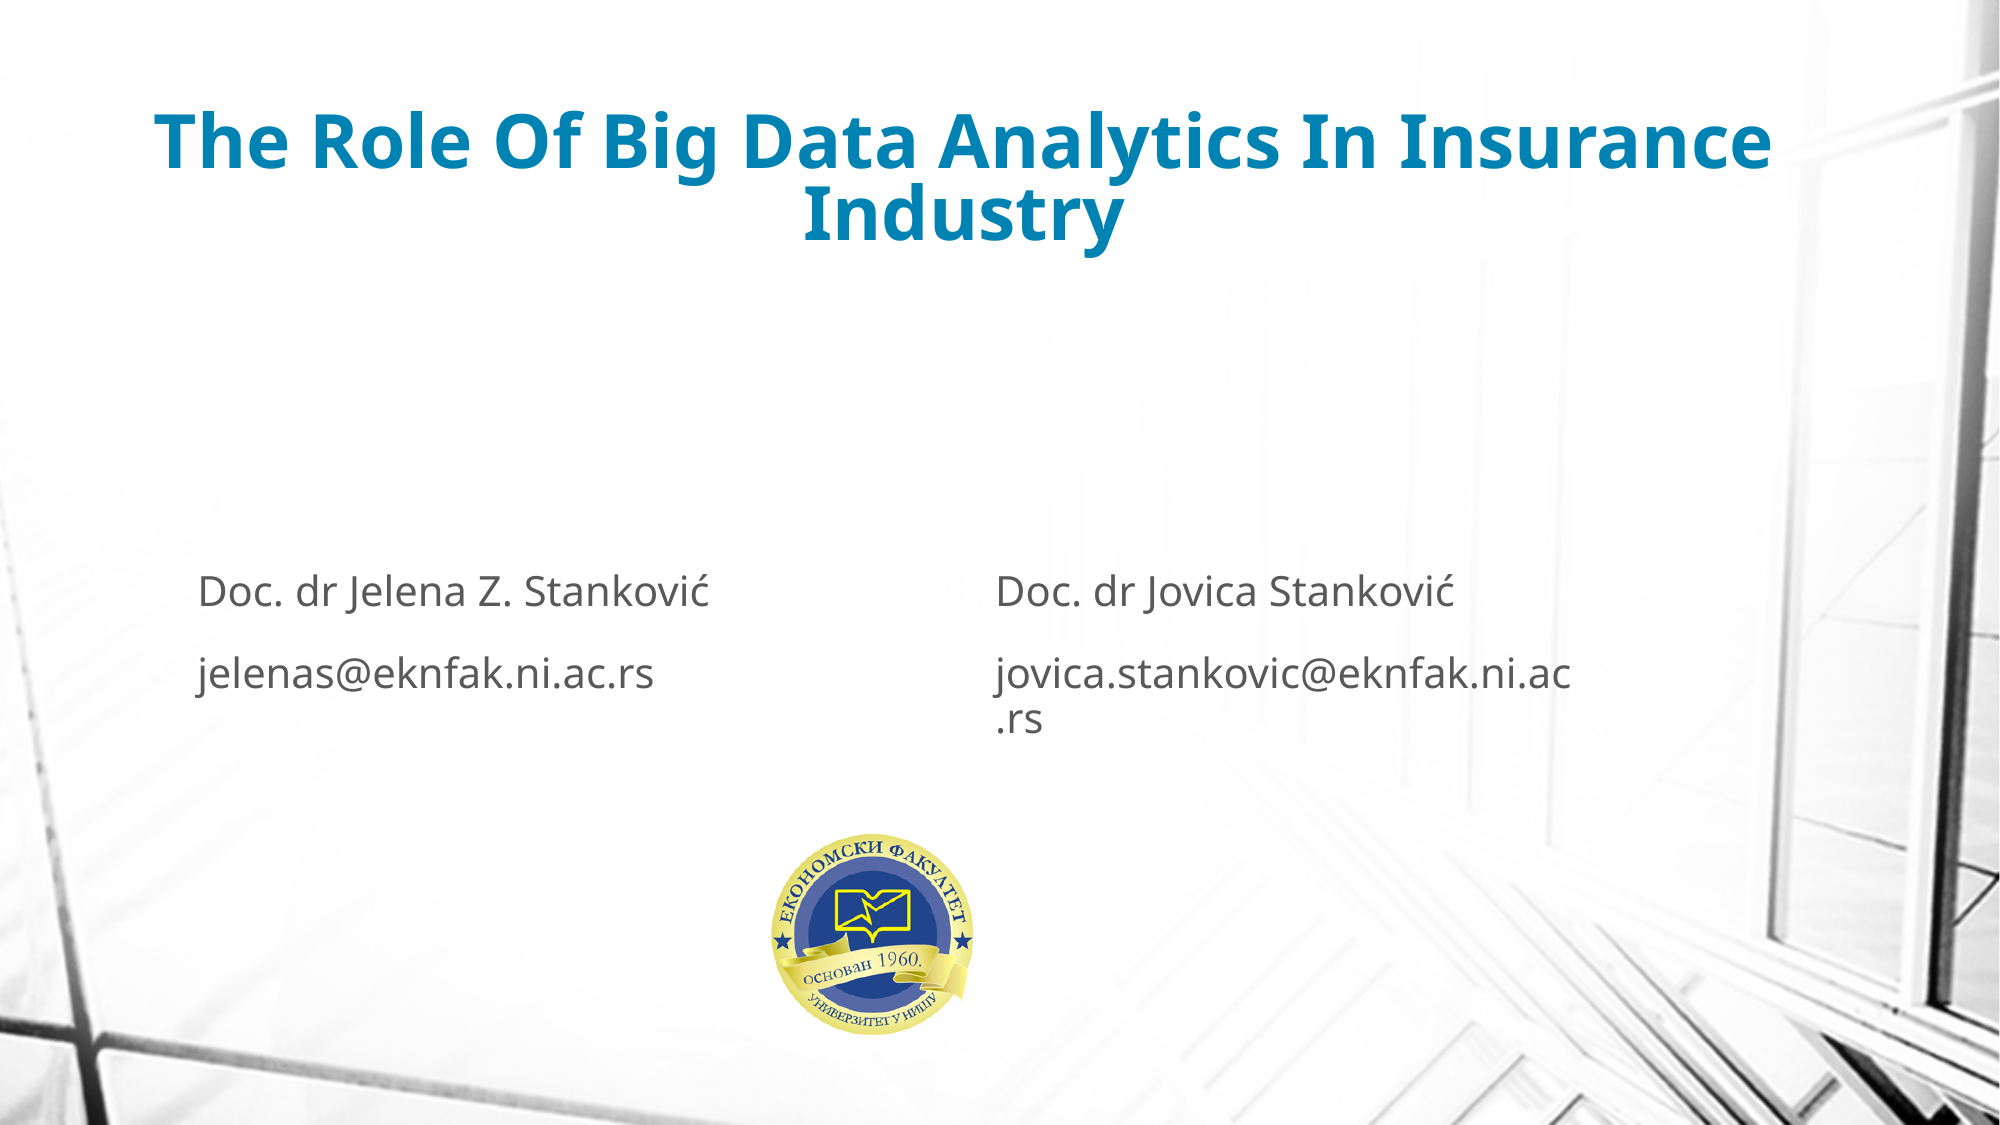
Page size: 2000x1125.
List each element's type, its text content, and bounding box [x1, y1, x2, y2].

title The Role Of Big Data Analytics In Insurance Industry [113, 87, 1815, 263]
list Doc. dr Jelena Z. Stanković jelenas@eknfak.ni.ac.rs [174, 562, 873, 988]
list Doc. dr Jovica Stanković jovica.stankovic@eknfak.ni.ac.rs [972, 562, 1594, 988]
picture [0, 0, 2000, 1125]
